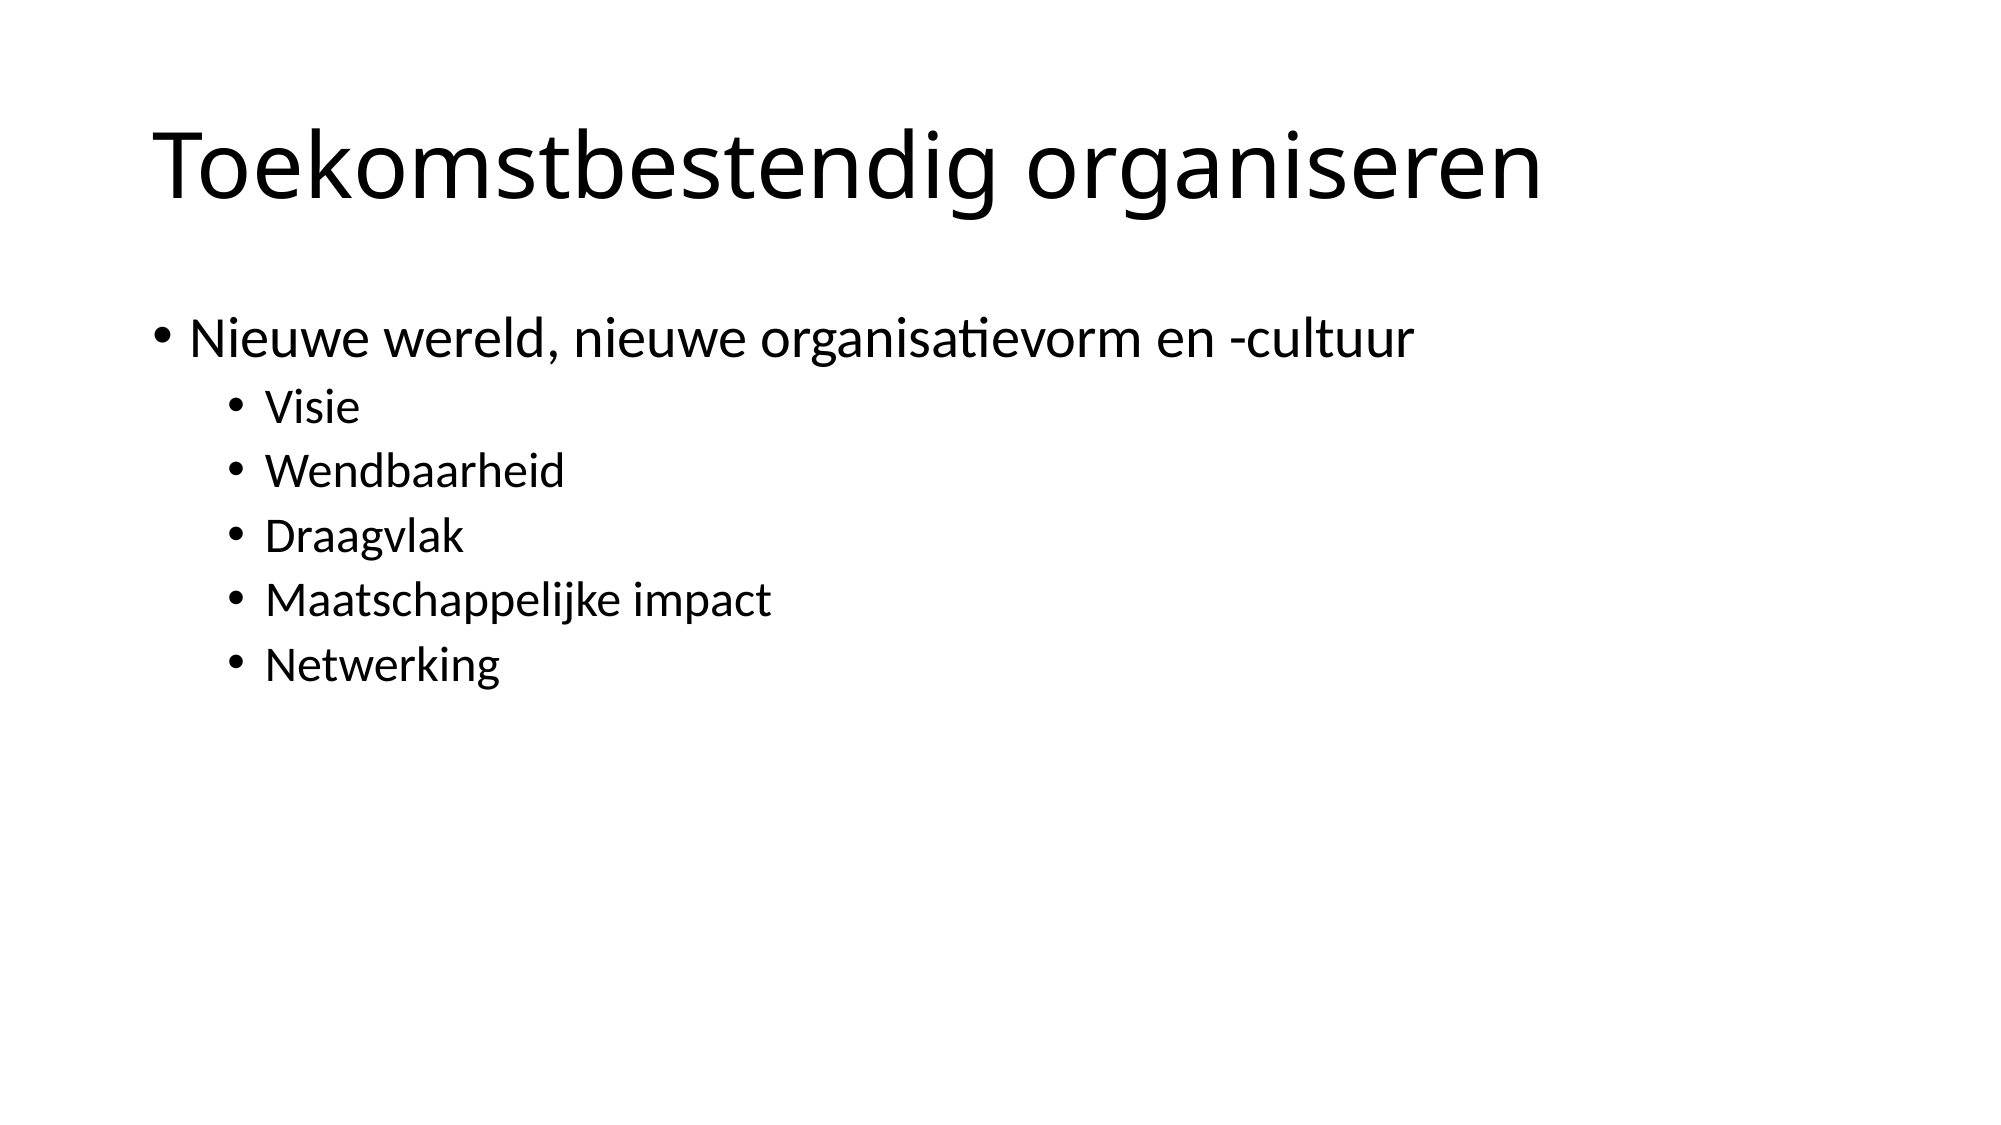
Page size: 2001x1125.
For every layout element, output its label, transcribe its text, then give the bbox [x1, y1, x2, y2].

list Nieuwe wereld, nieuwe organisatievorm en -cultuur Visie Wendbaarheid Draagvlak Maatschappelijke impact Netwerking [137, 299, 1863, 1014]
title Toekomstbestendig organiseren [137, 59, 1863, 278]
